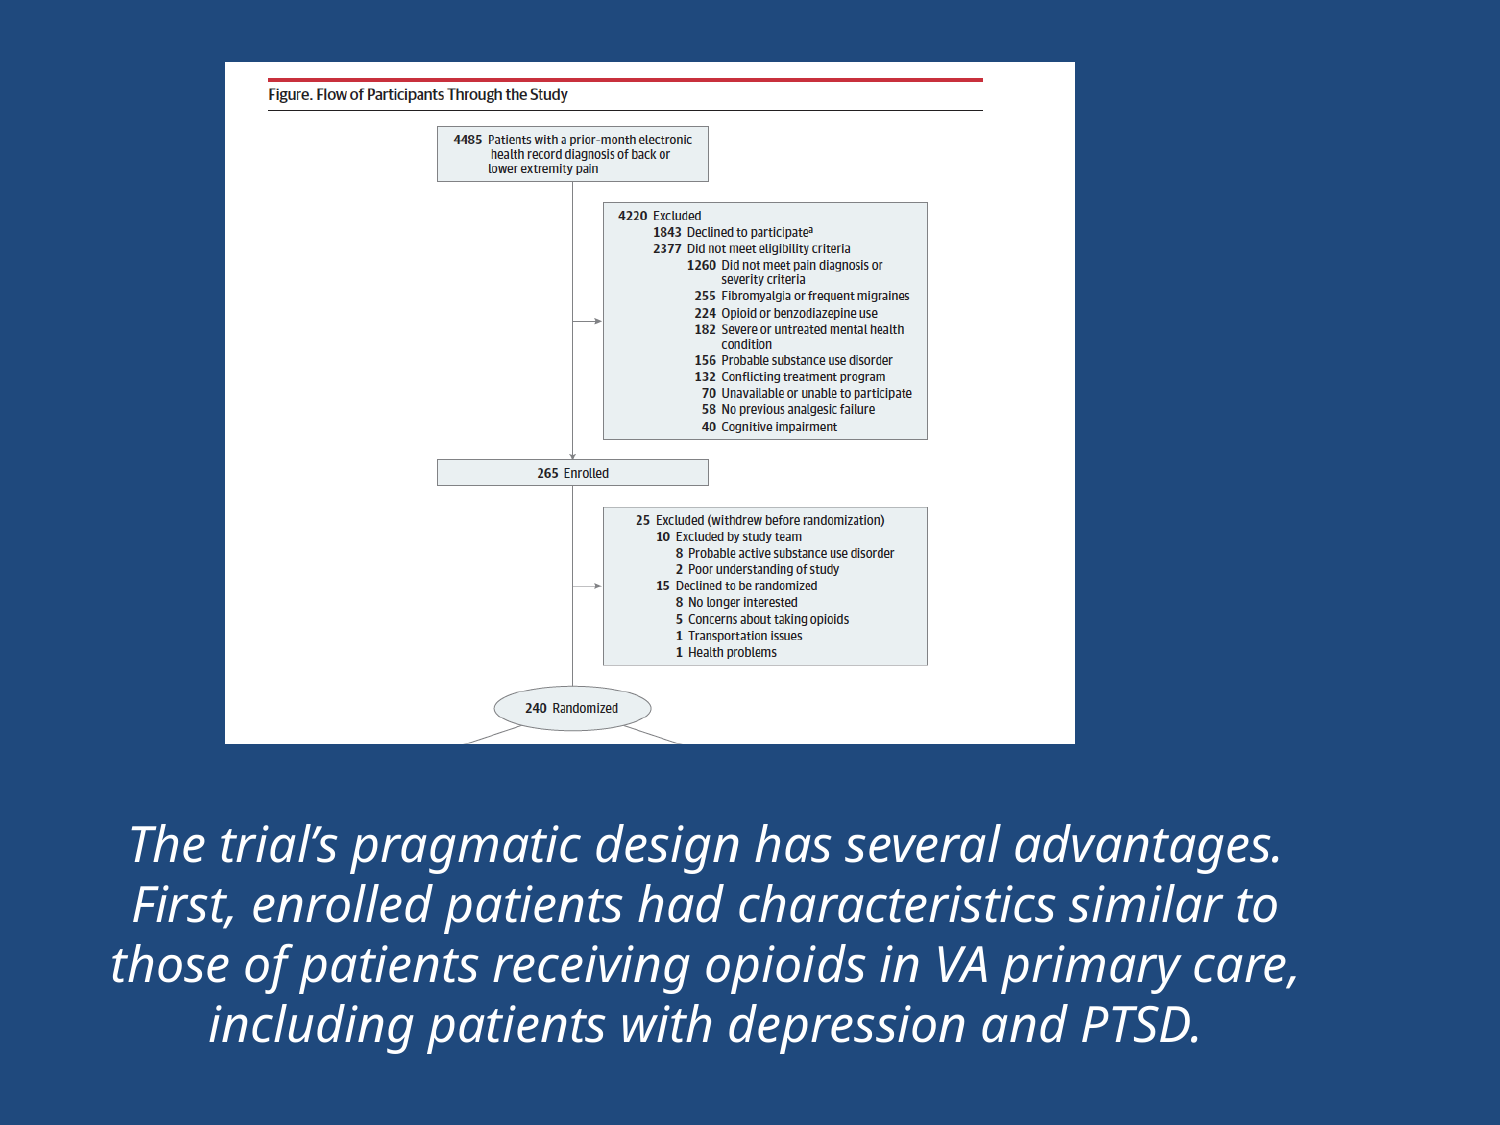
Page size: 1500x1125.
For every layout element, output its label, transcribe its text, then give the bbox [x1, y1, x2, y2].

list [224, 62, 1076, 744]
text_box The trial’s pragmatic design has several advantages. First, enrolled patients had characteristics similar to those of patients receiving opioids in VA primary care, including patients with depression and PTSD. [74, 804, 1338, 1060]
